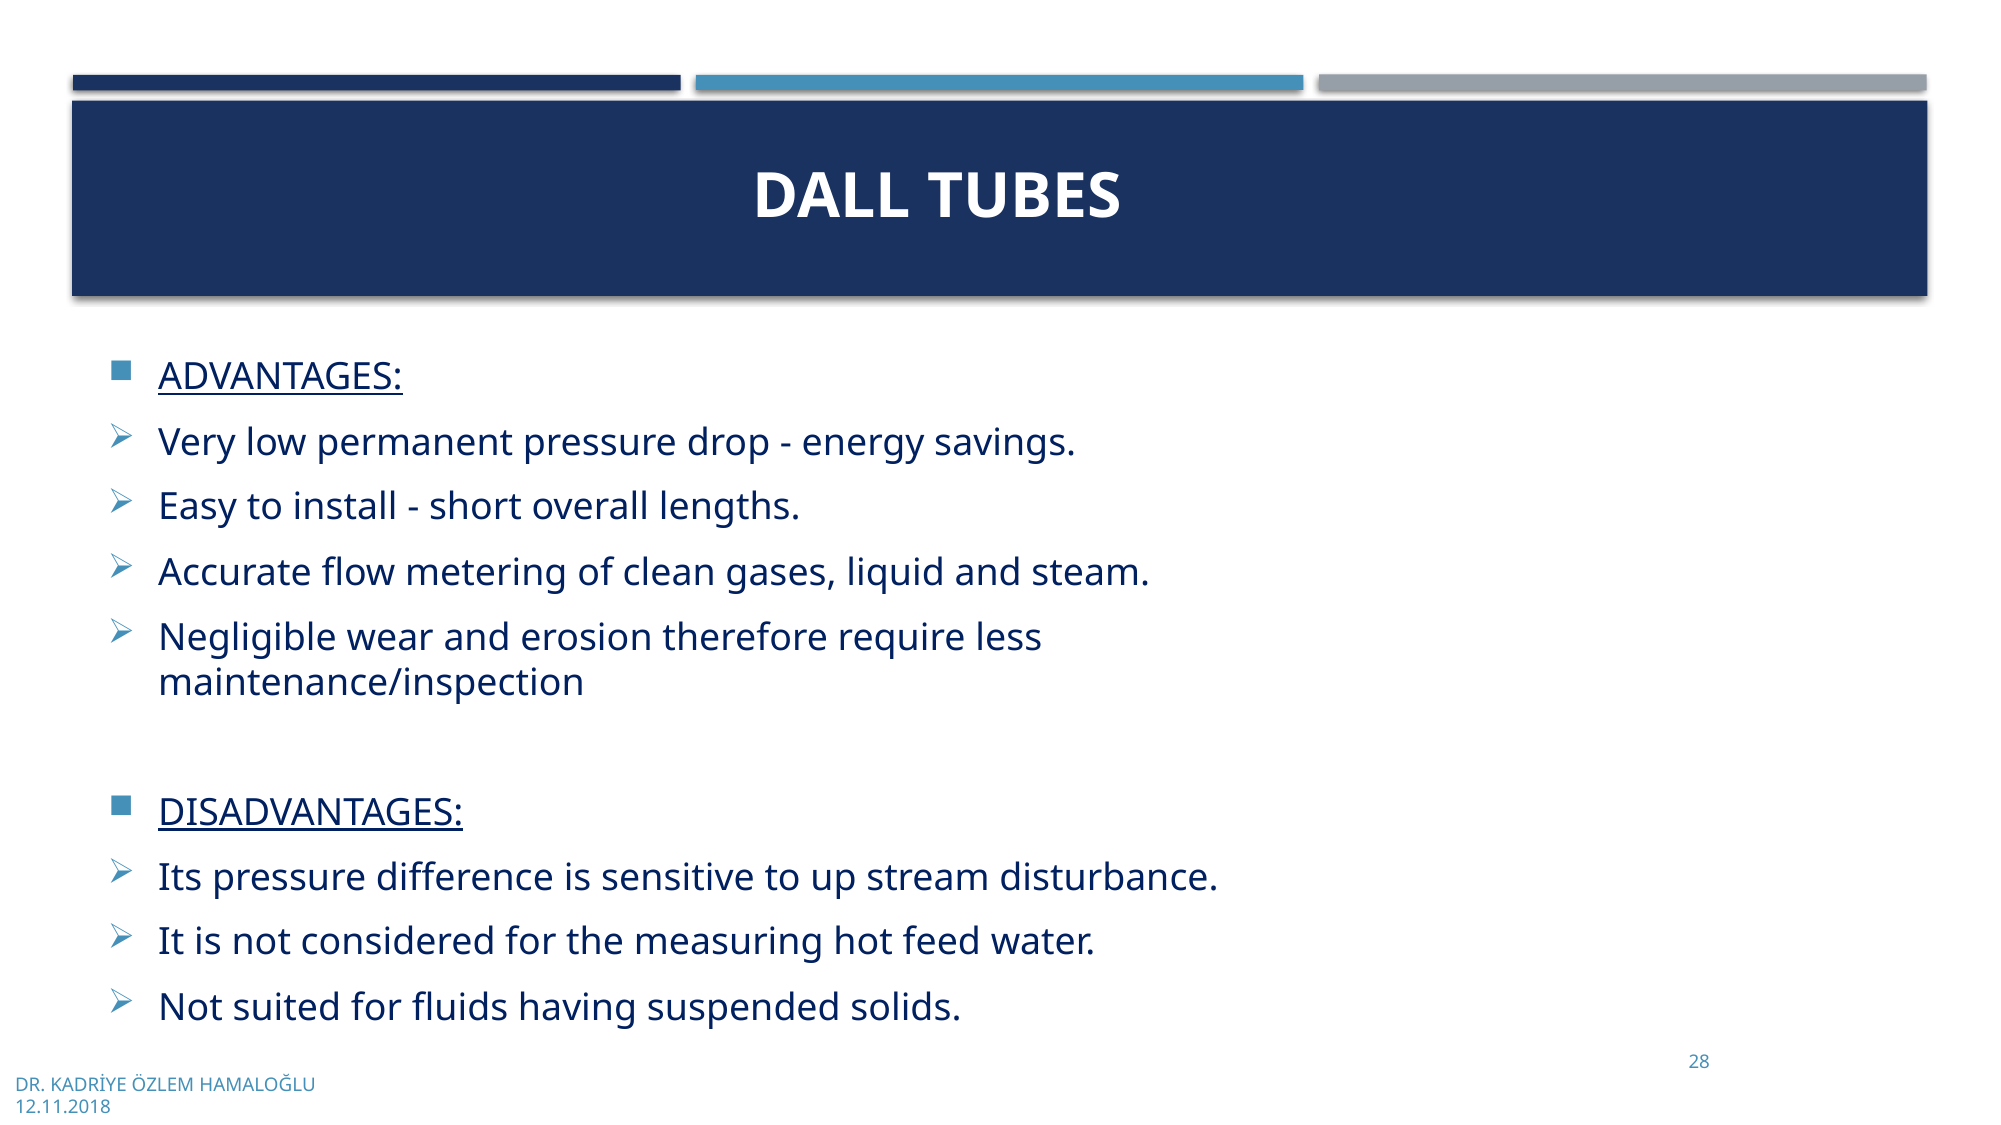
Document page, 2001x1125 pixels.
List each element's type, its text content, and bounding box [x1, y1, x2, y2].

slide_number 28 [1650, 1025, 1725, 1100]
list ADVANTAGES: Very low permanent pressure drop - energy savings. Easy to install - short overall lengths. Accurate flow metering of clean gases, liquid and steam. Negligible wear and erosion therefore require less maintenance/inspection DISADVANTAGES: Its pressure difference is sensitive to up stream disturbance. It is not considered for the measuring hot feed water. Not suited for fluids having suspended solids. [92, 312, 1481, 1125]
title DALL TUBES [300, 125, 1575, 313]
footer DR. KADRİYE ÖZLEM HAMALOĞLU 12.11.2018 [0, 1065, 1135, 1125]
